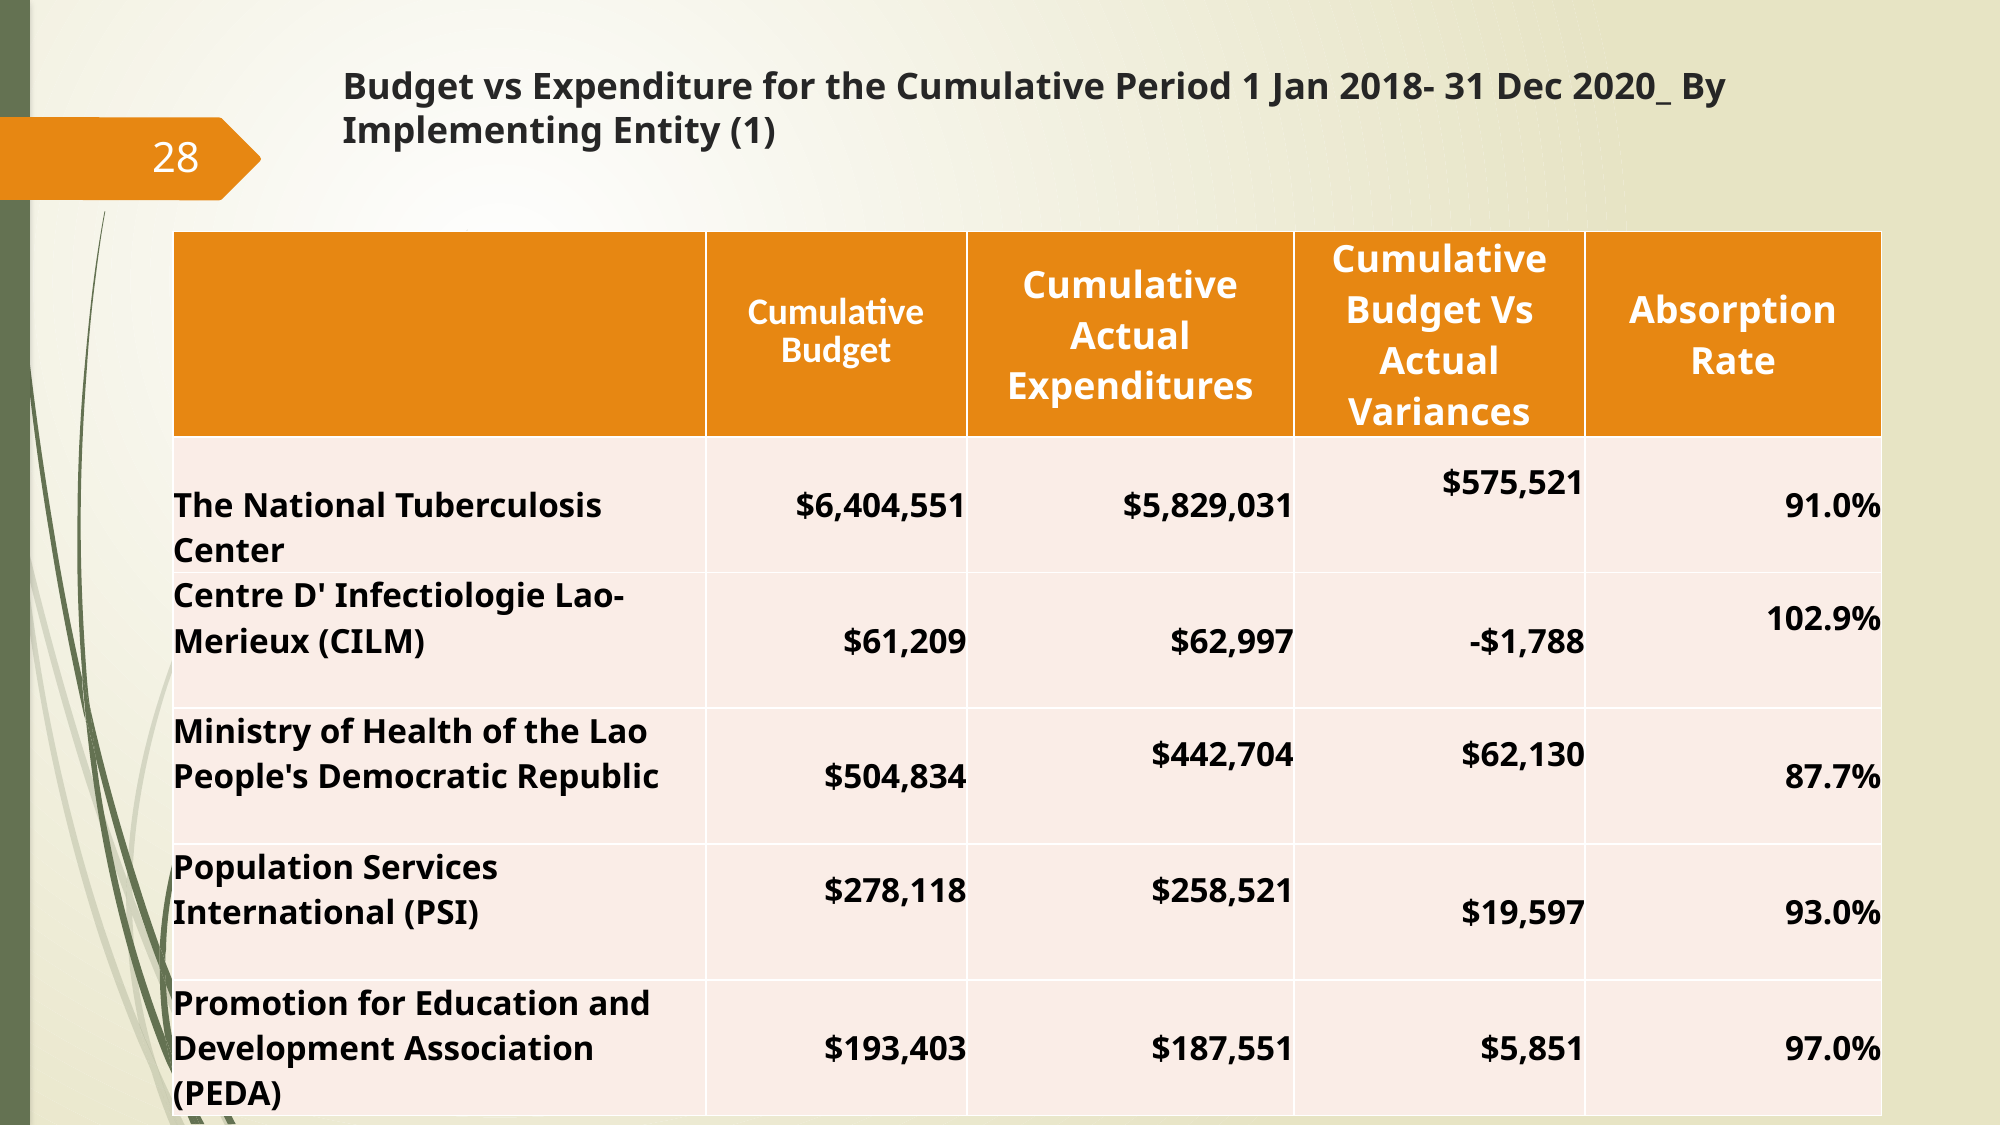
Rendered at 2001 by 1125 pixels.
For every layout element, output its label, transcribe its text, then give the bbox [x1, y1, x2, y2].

table_cell $575,521 [1295, 438, 1584, 572]
table_cell $62,997 [968, 573, 1293, 707]
table_cell 102.9% [1586, 573, 1881, 707]
table_cell $442,704 [968, 709, 1293, 843]
table_cell $504,834 [707, 709, 966, 843]
table_cell $278,118 [707, 845, 966, 979]
table_cell $258,521 [968, 845, 1293, 979]
table_cell 91.0% [1586, 438, 1881, 572]
table_header Cumulative Budget [707, 232, 966, 436]
table_cell Ministry of Health of the Lao People's Democratic Republic [174, 709, 705, 843]
table_cell $5,851 [1295, 981, 1584, 1115]
table_header Cumulative Budget Vs Actual Variances [1295, 232, 1584, 436]
table_cell $61,209 [707, 573, 966, 707]
table_cell Promotion for Education and Development Association (PEDA) [174, 981, 705, 1115]
table_cell Population Services International (PSI) [174, 845, 705, 979]
table_cell Centre D' Infectiologie Lao-Merieux (CILM) [174, 573, 705, 707]
table_cell $6,404,551 [707, 438, 966, 572]
table_cell $193,403 [707, 981, 966, 1115]
table_cell 93.0% [1586, 845, 1881, 979]
table_cell $5,829,031 [968, 438, 1293, 572]
table_cell -$1,788 [1295, 573, 1584, 707]
table_cell $62,130 [1295, 709, 1584, 843]
table_header Absorption Rate [1586, 232, 1881, 436]
table_cell $19,597 [1295, 845, 1584, 979]
table_cell The National Tuberculosis Center [174, 438, 705, 572]
slide_number 28 [87, 129, 216, 190]
table_cell 97.0% [1586, 981, 1881, 1115]
table_header Cumulative Actual Expenditures [968, 232, 1293, 436]
title Budget vs Expenditure for the Cumulative Period 1 Jan 2018- 31 Dec 2020_ By Implementing Entity (1) [327, 55, 1790, 160]
table_cell $187,551 [968, 981, 1293, 1115]
table_header [174, 232, 705, 436]
table_cell 87.7% [1586, 709, 1881, 843]
